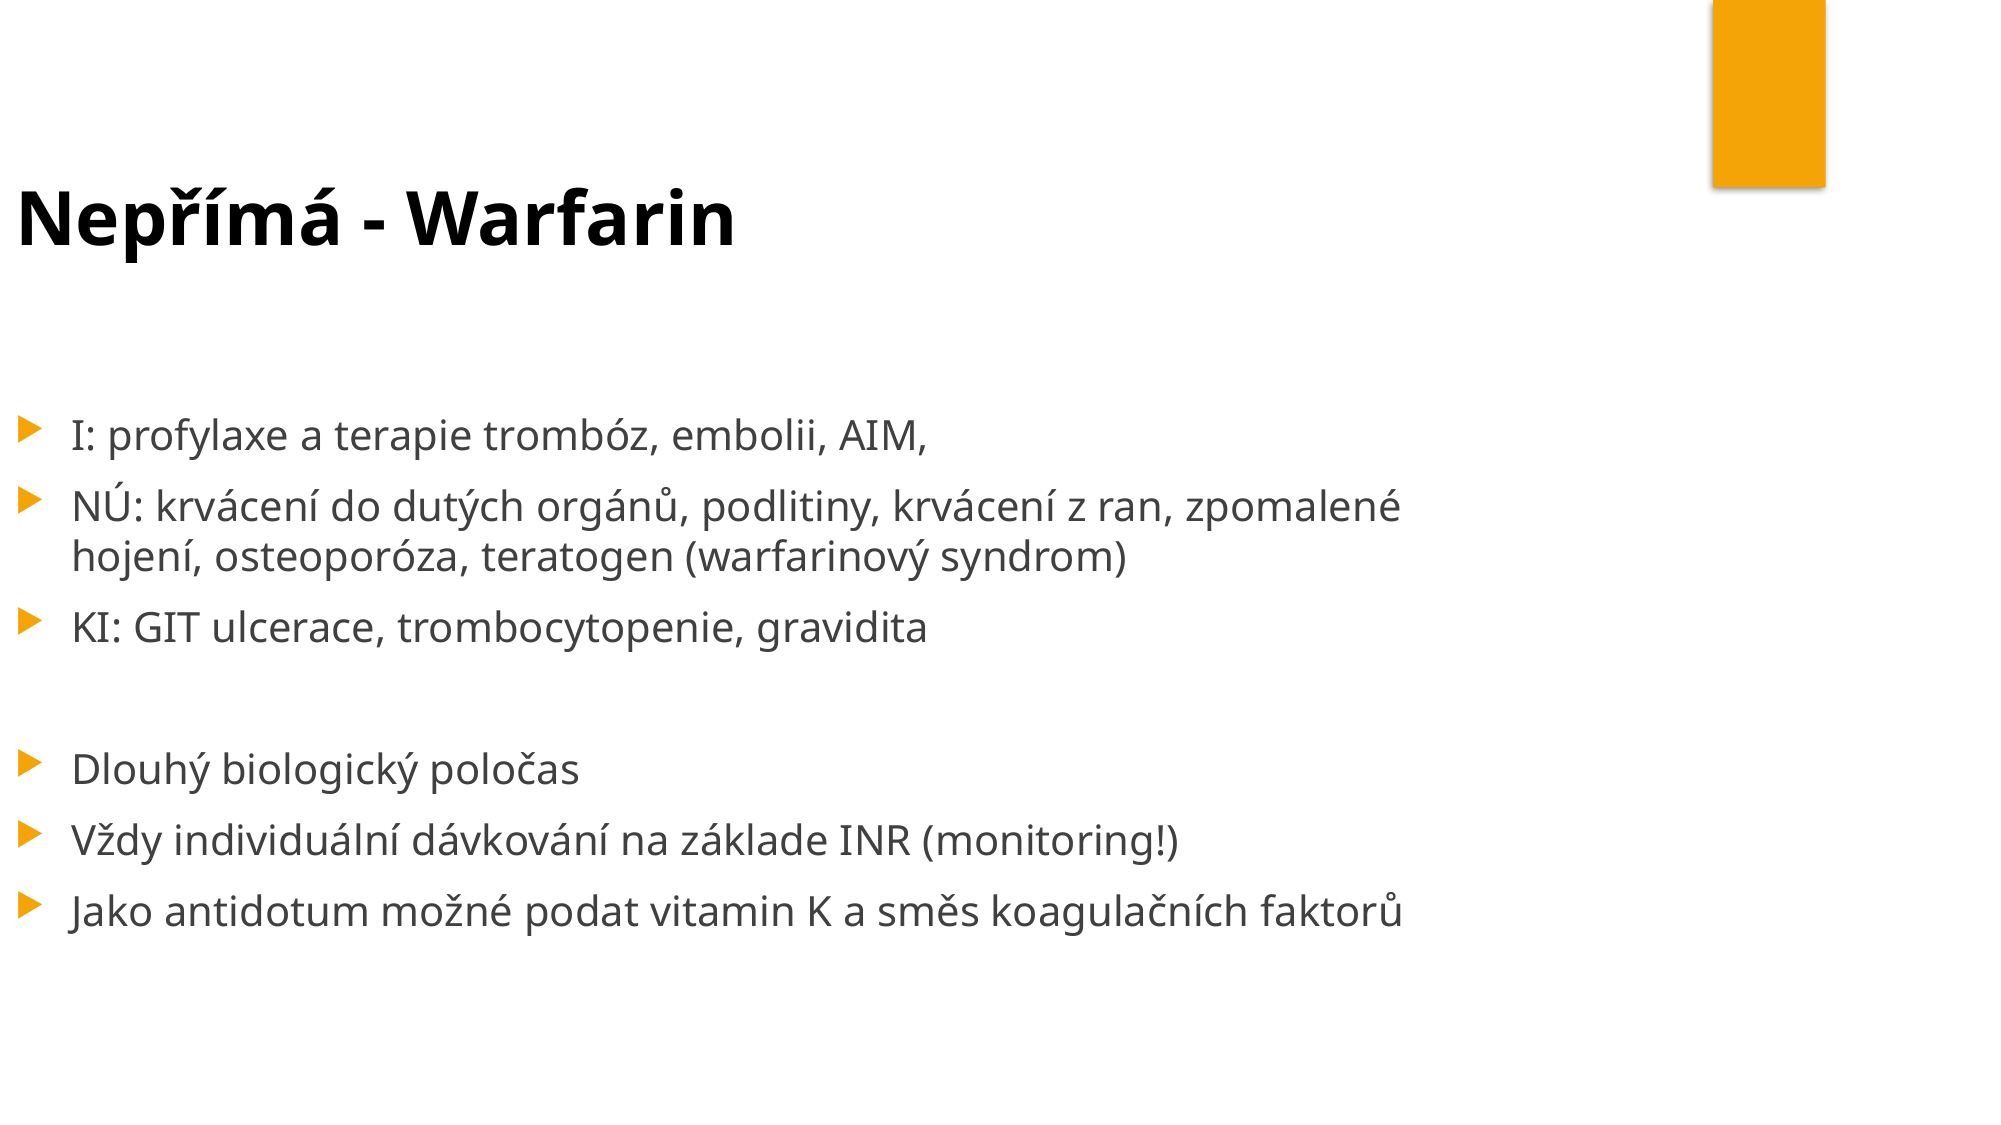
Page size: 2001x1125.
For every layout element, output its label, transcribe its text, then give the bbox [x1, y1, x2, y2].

title Nepřímá - Warfarin [0, 155, 1438, 275]
list I: profylaxe a terapie trombóz, embolii, AIM, NÚ: krvácení do dutých orgánů, podlitiny, krvácení z ran, zpomalené hojení, osteoporóza, teratogen (warfarinový syndrom) KI: GIT ulcerace, trombocytopenie, gravidita Dlouhý biologický poločas Vždy individuální dávkování na základe INR (monitoring!) Jako antidotum možné podat vitamin K a směs koagulačních faktorů [0, 401, 1438, 1086]
